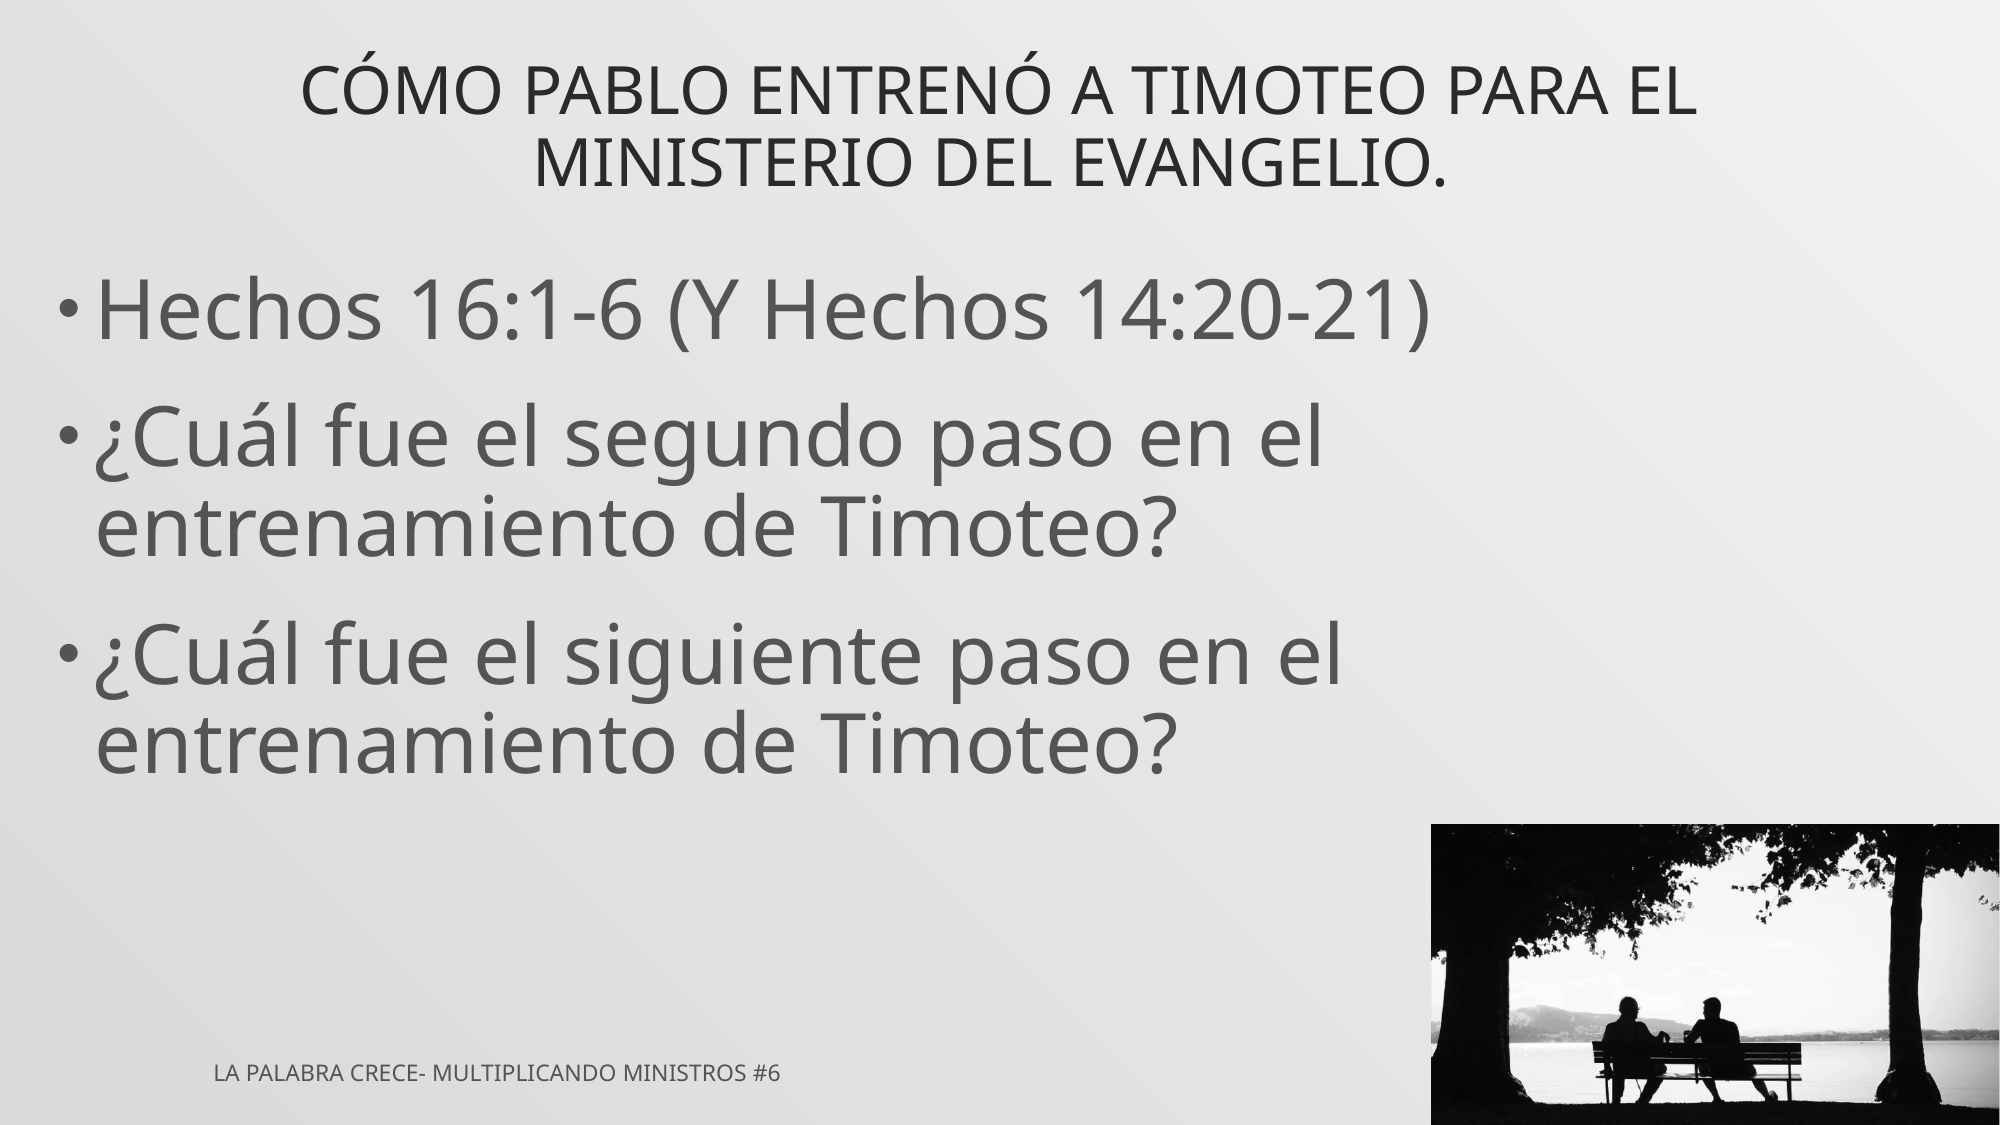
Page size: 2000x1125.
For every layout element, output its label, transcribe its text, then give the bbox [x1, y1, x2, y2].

title cómo Pablo entrenó a Timoteo para el ministerio del evangelio. [124, 103, 1875, 209]
list Hechos 16:1-6 (Y Hechos 14:20-21) ¿Cuál fue el segundo paso en el entrenamiento de Timoteo? ¿Cuál fue el siguiente paso en el entrenamiento de Timoteo? [34, 260, 1875, 1073]
footer La Palabra Crece- Multiplicando Ministros #6 [198, 1057, 1288, 1088]
picture [1431, 824, 2000, 1125]
